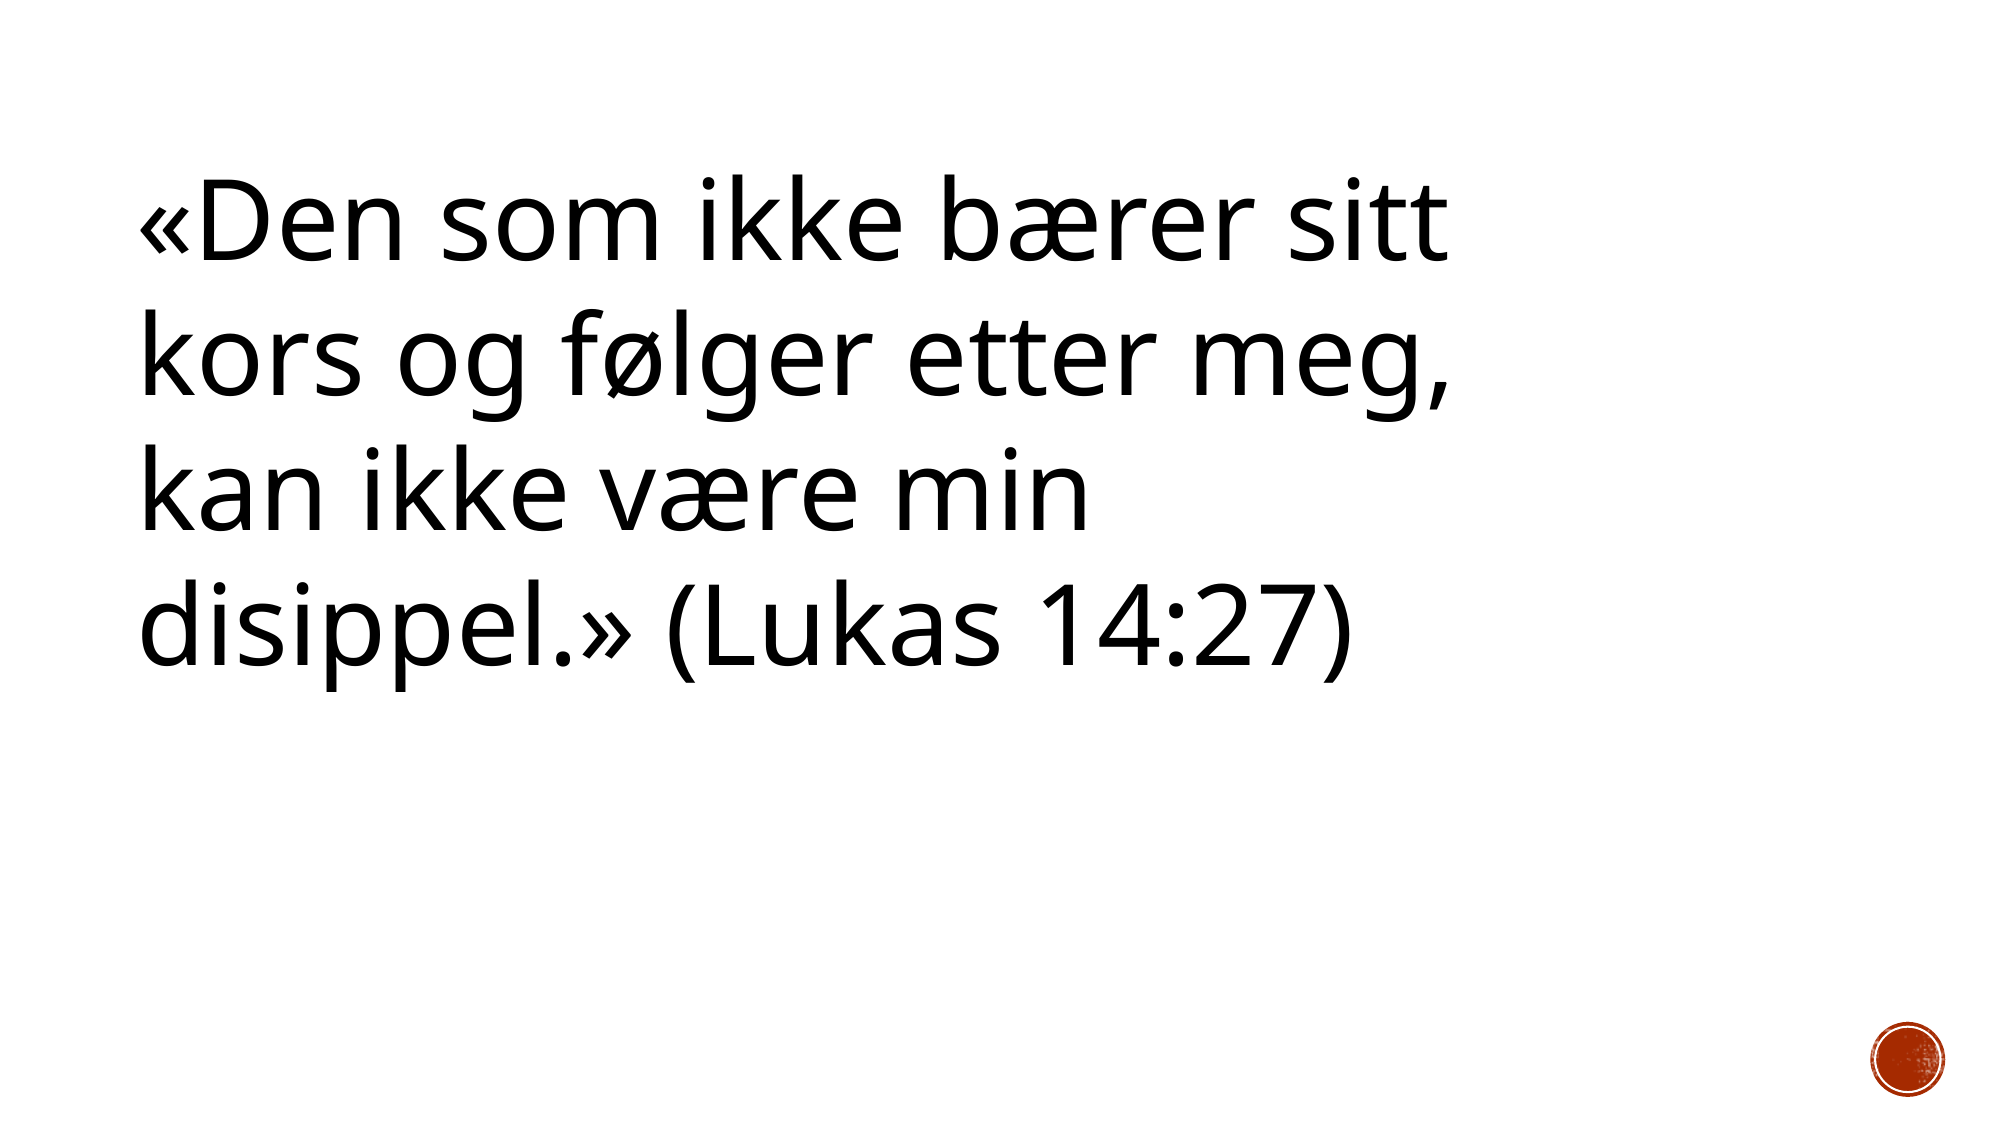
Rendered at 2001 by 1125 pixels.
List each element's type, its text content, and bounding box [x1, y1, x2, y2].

text_box «Den som ikke bærer sitt kors og følger etter meg, kan ikke være min disippel.» (Lukas 14:27) [121, 140, 1519, 696]
